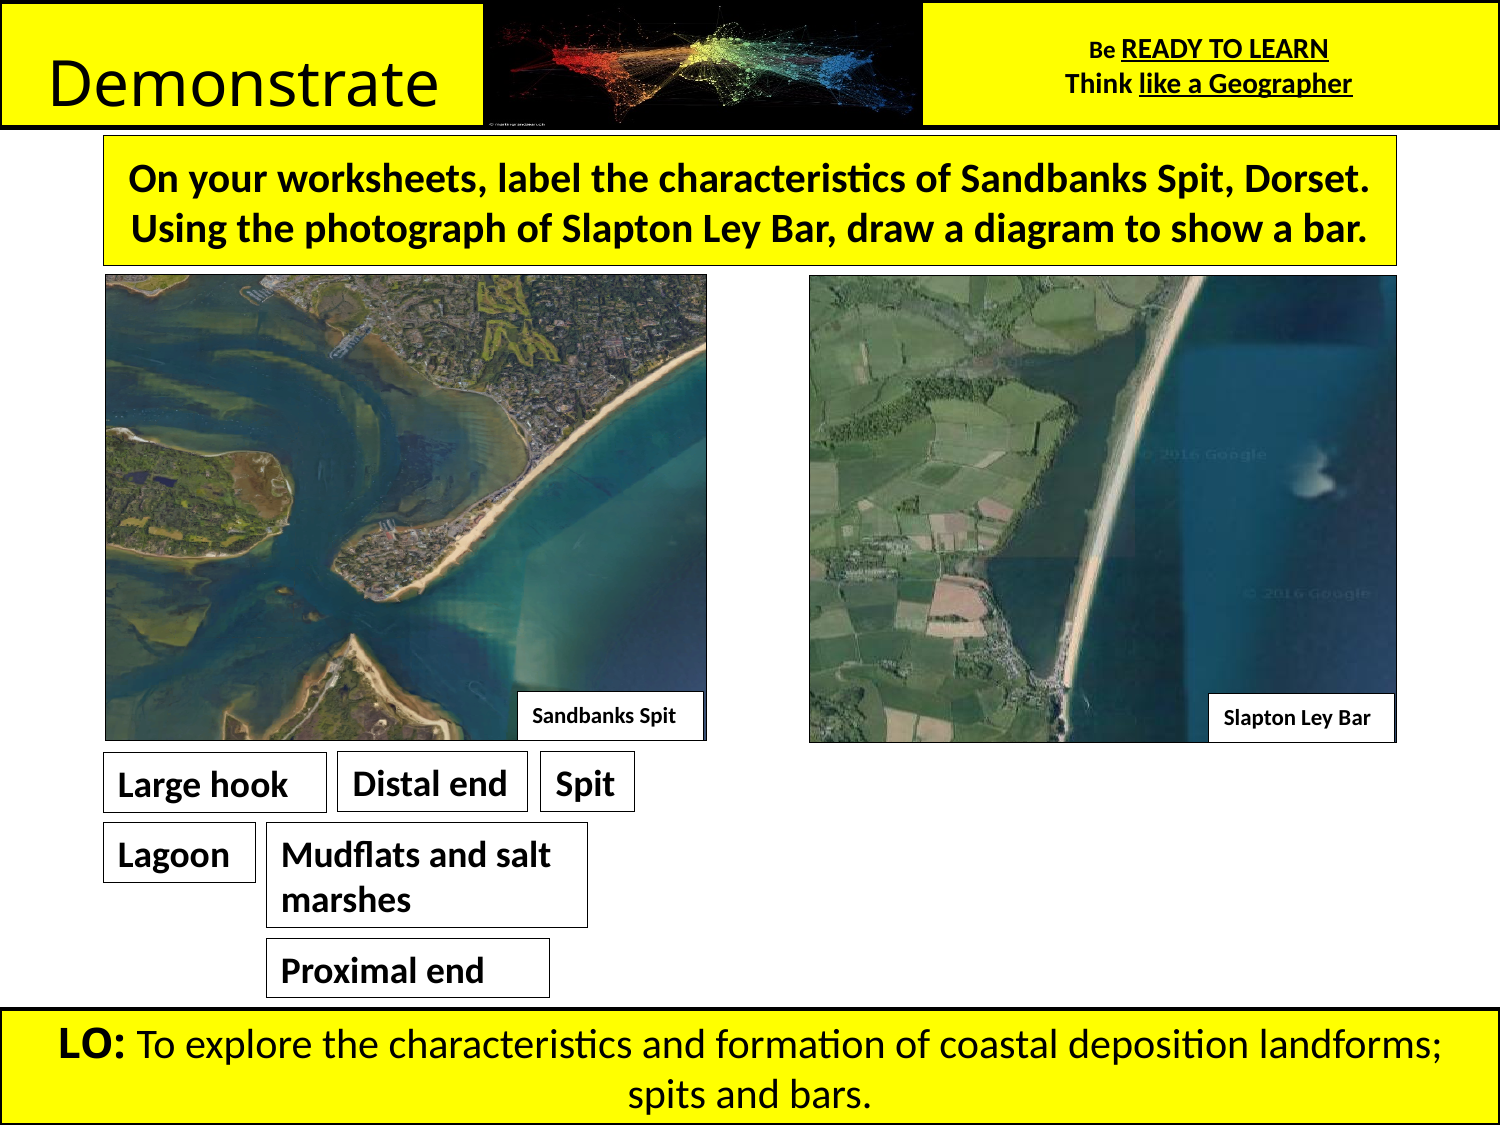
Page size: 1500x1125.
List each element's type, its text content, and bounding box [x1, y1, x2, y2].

picture [809, 275, 1397, 743]
text_box Demonstrate [0, 1, 483, 128]
text_box Be READY TO LEARN Think like a Geographer [923, 0, 1500, 128]
text_box Large hook [103, 752, 327, 813]
text_box Spit [540, 751, 635, 812]
title On your worksheets, label the characteristics of Sandbanks Spit, Dorset. Using the photograph of Slapton Ley Bar, draw a diagram to show a bar. [103, 135, 1397, 266]
text_box LO: To explore the characteristics and formation of coastal deposition landforms; spits and bars. [0, 1009, 1500, 1125]
text_box Distal end [337, 751, 528, 812]
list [105, 274, 707, 741]
text_box Lagoon [103, 822, 256, 883]
text_box Mudflats and salt marshes [266, 822, 588, 928]
text_box Proximal end [266, 938, 550, 998]
picture [487, 2, 919, 126]
